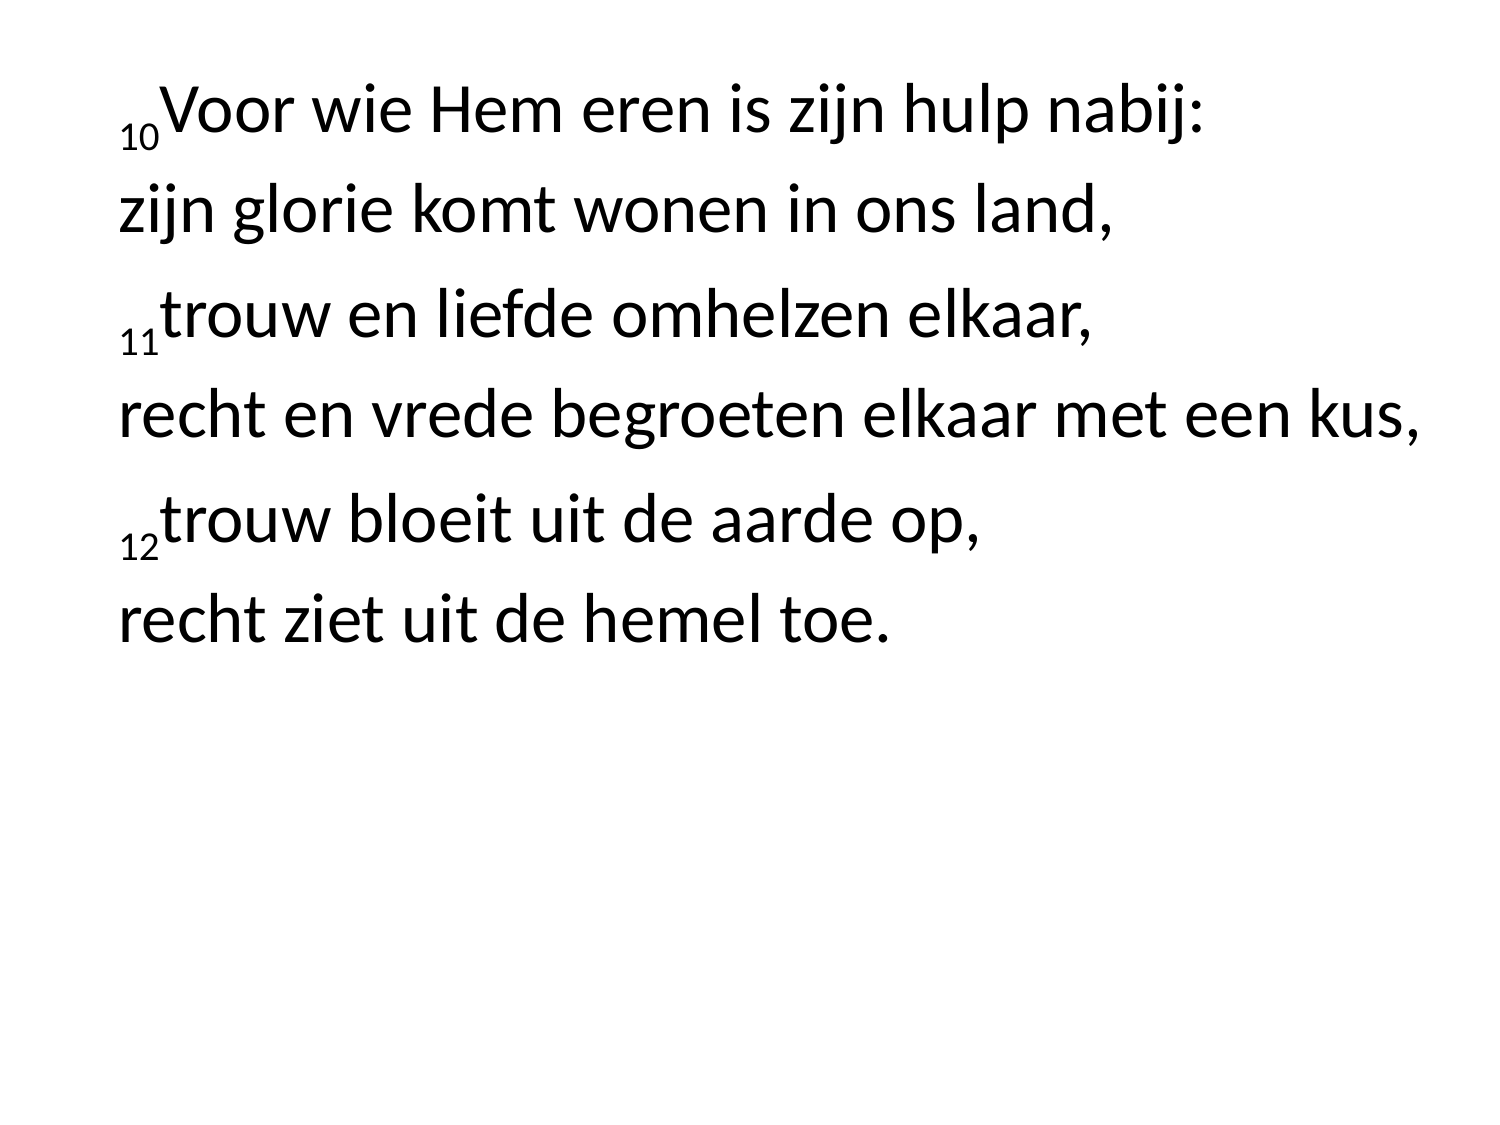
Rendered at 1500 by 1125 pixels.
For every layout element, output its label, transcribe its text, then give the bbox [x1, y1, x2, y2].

list 10Voor wie Hem eren is zijn hulp nabij: zijn glorie komt wonen in ons land, 11trouw en liefde omhelzen elkaar, recht en vrede begroeten elkaar met een kus, 12trouw bloeit uit de aarde op, recht ziet uit de hemel toe. [103, 55, 1469, 1014]
